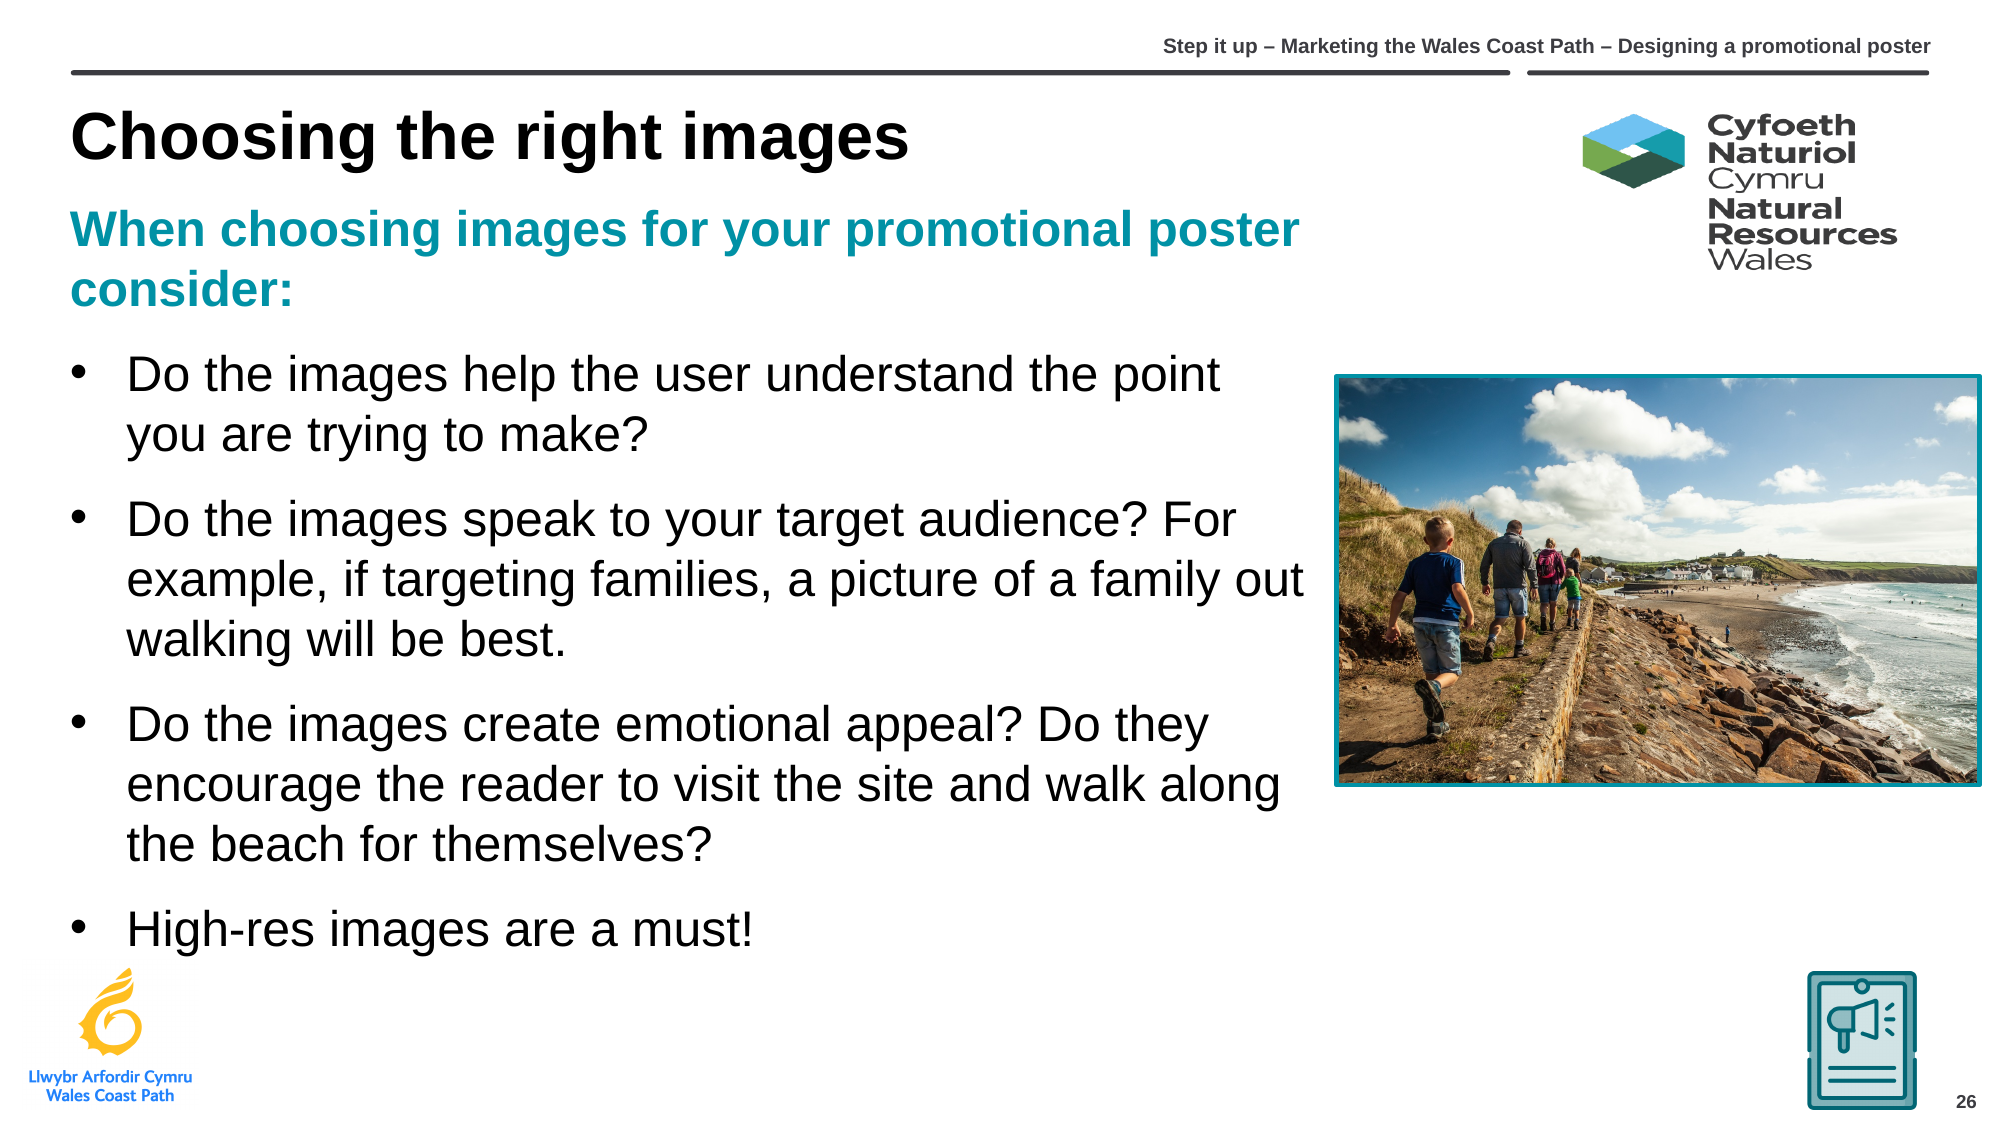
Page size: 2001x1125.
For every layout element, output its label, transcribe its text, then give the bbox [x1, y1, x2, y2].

text_box When choosing images for your promotional poster consider: Do the images help the user understand the point you are trying to make? Do the images speak to your target audience? For example, if targeting families, a picture of a family out walking will be best. Do the images create emotional appeal? Do they encourage the reader to visit the site and walk along the beach for themselves? High-res images are a must! [55, 189, 1330, 958]
slide_number 26 [1939, 1052, 1977, 1112]
title Choosing the right images [70, 78, 1511, 189]
footer Step it up – Marketing the Wales Coast Path – Designing a promotional poster [1151, 6, 1931, 58]
picture [1338, 378, 1978, 783]
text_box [22, 958, 1932, 1110]
picture [1558, 95, 1921, 288]
text_box [1330, 337, 1872, 497]
